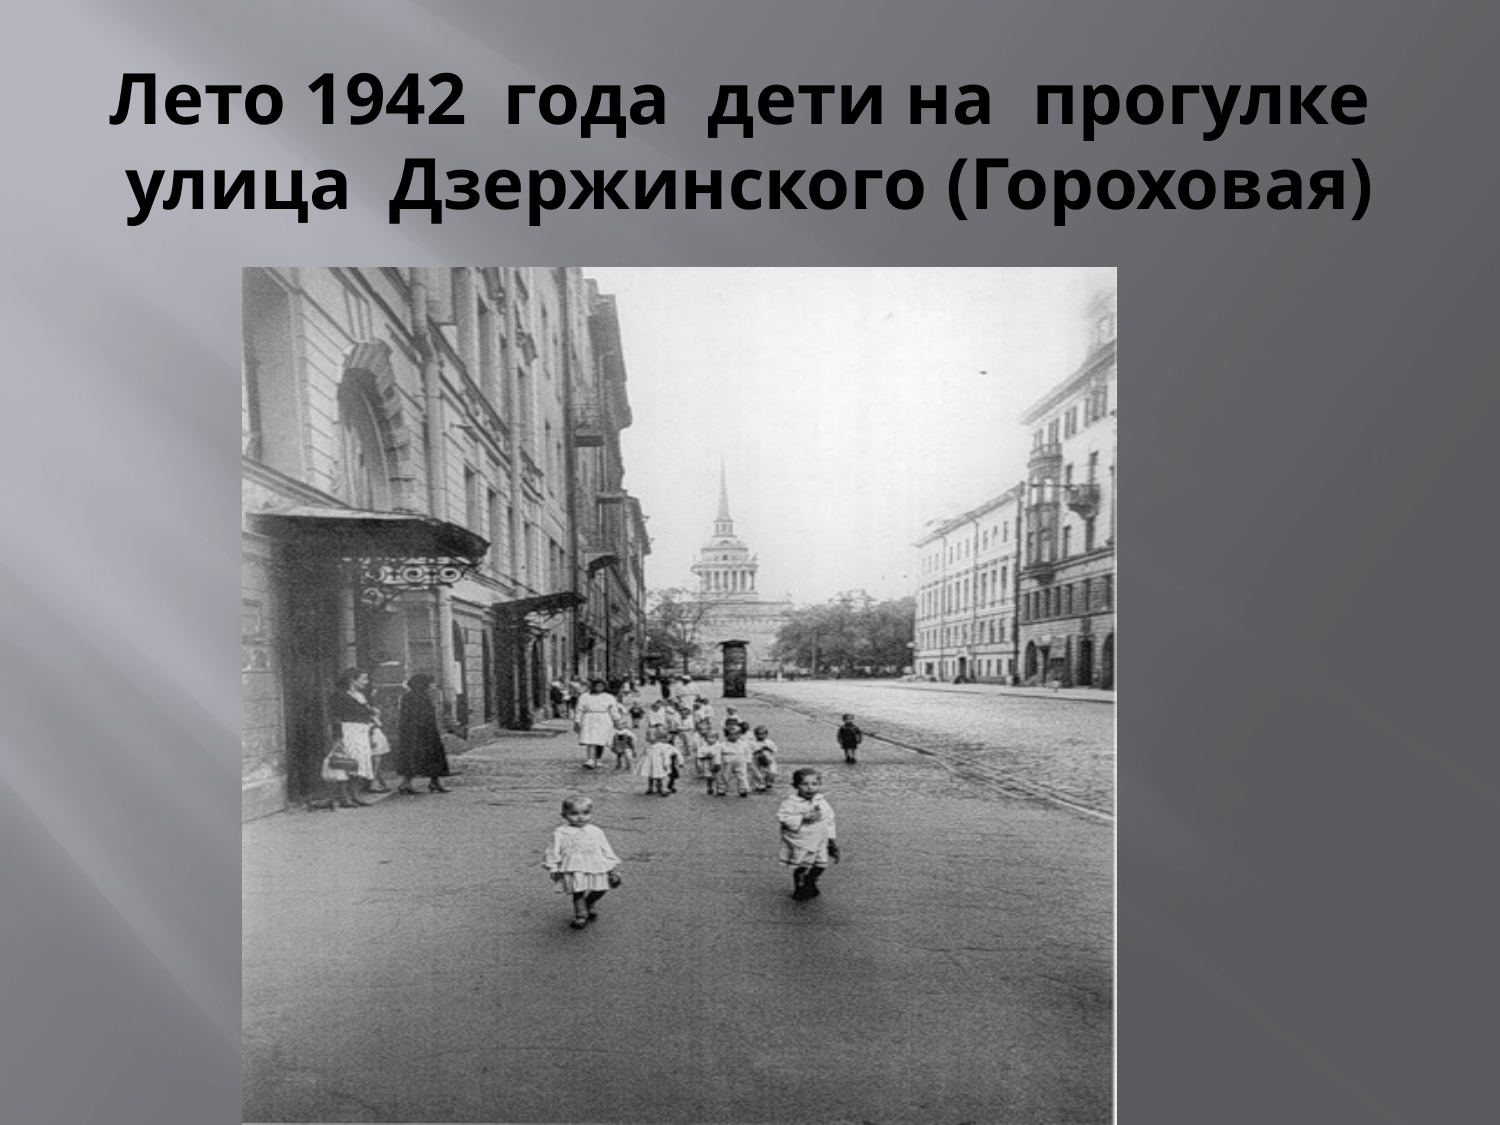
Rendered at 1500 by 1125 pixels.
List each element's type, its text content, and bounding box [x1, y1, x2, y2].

picture [241, 266, 1117, 1125]
title Лето 1942 года дети на прогулке улица Дзержинского (Гороховая) [75, 45, 1425, 233]
